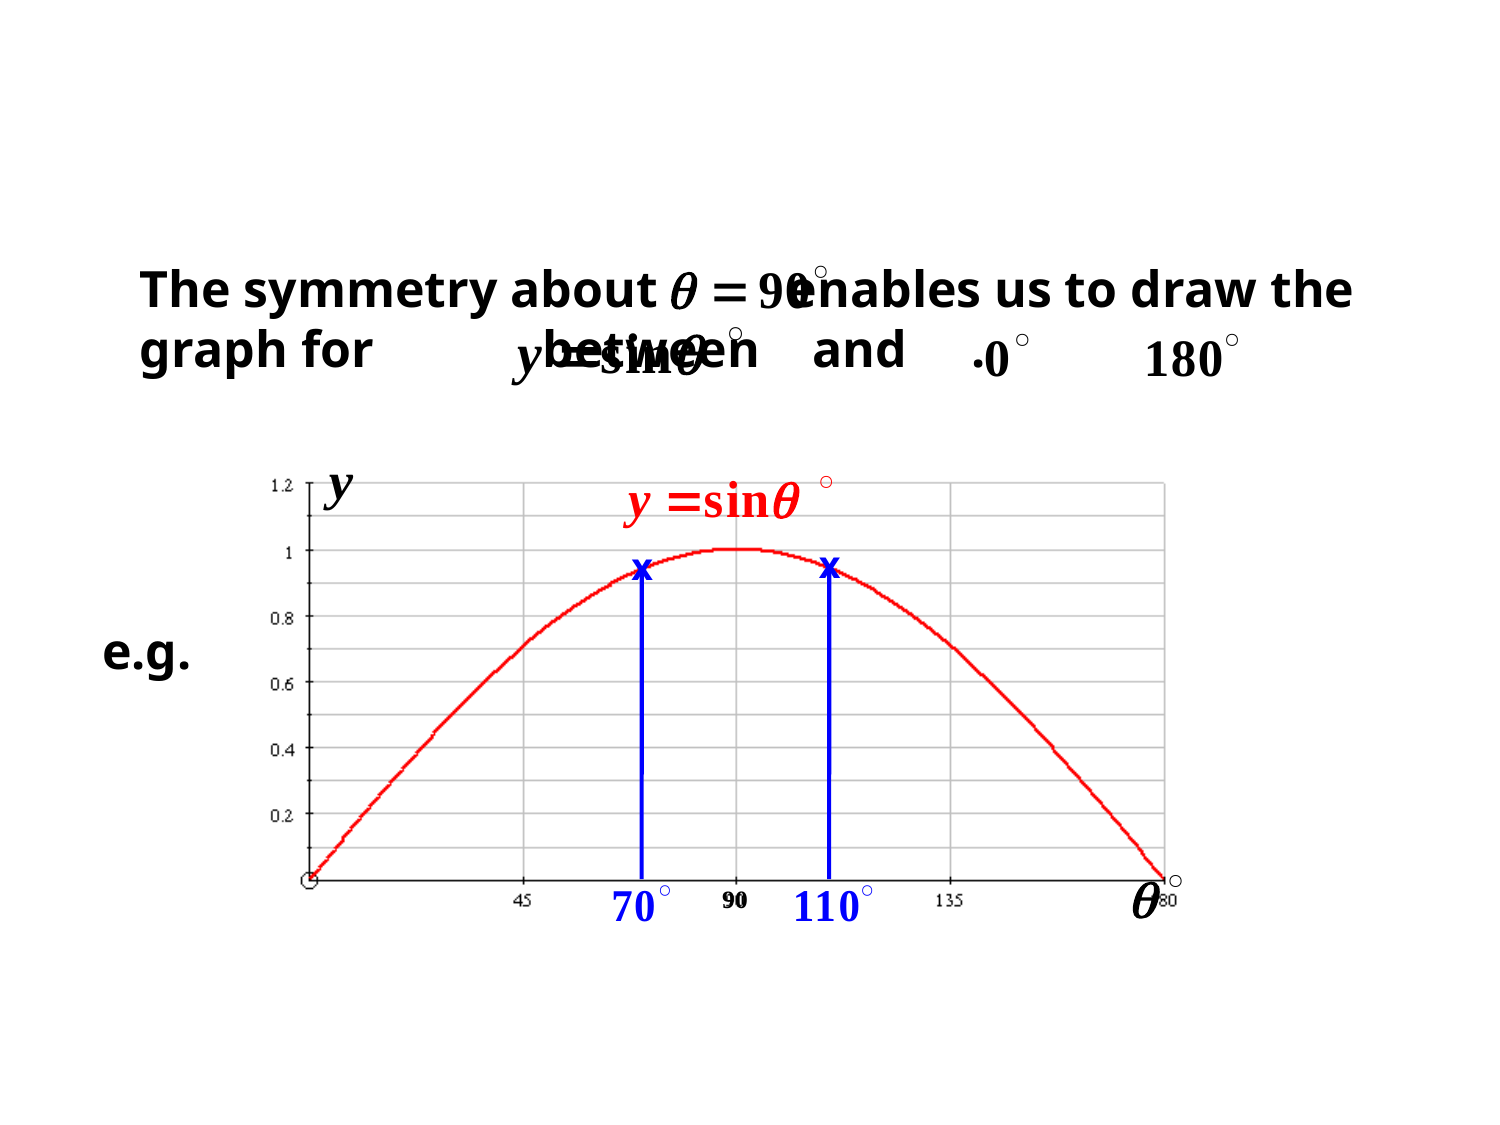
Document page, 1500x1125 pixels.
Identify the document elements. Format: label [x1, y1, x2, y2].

text_box [124, 239, 1426, 399]
text_box [87, 449, 1198, 940]
